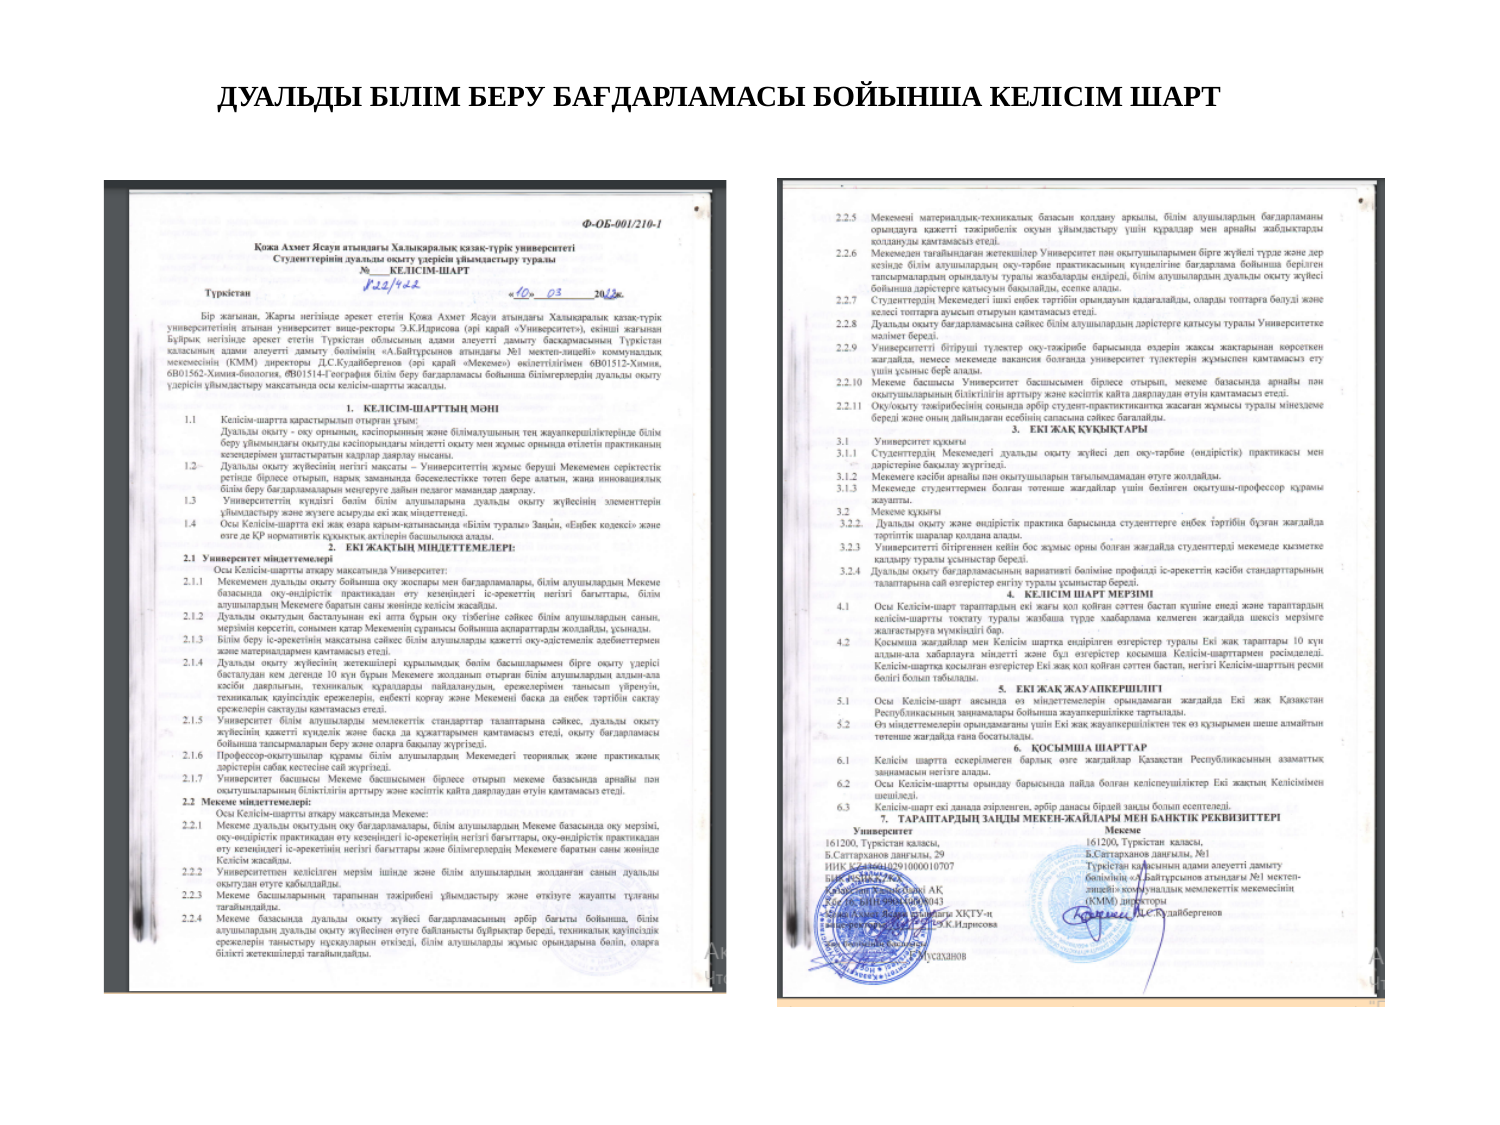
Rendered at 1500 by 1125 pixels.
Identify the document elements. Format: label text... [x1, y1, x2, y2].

picture [103, 180, 727, 994]
text_box ДУАЛЬДЫ БІЛІМ БЕРУ БАҒДАРЛАМАСЫ БОЙЫНША КЕЛІСІМ ШАРТ [149, 69, 1296, 120]
picture [776, 177, 1386, 1007]
